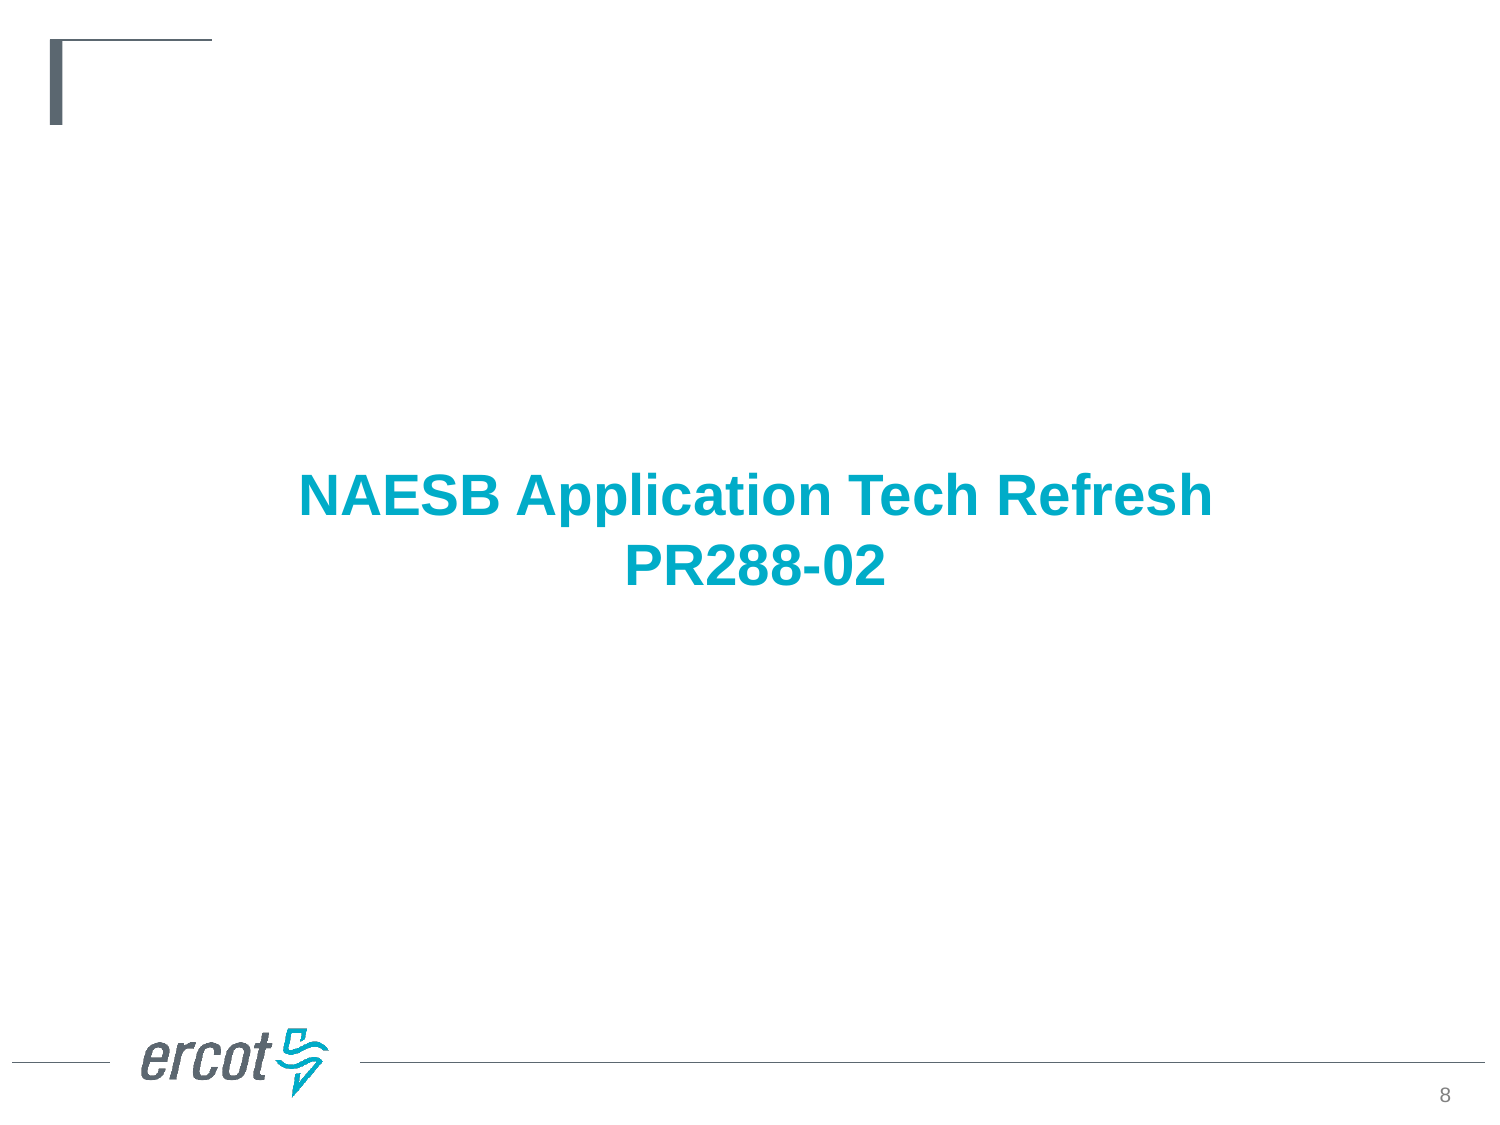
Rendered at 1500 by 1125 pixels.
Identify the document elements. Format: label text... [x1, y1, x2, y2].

picture [137, 1024, 332, 1100]
title NAESB Application Tech Refresh PR288-02 [62, 450, 1450, 638]
